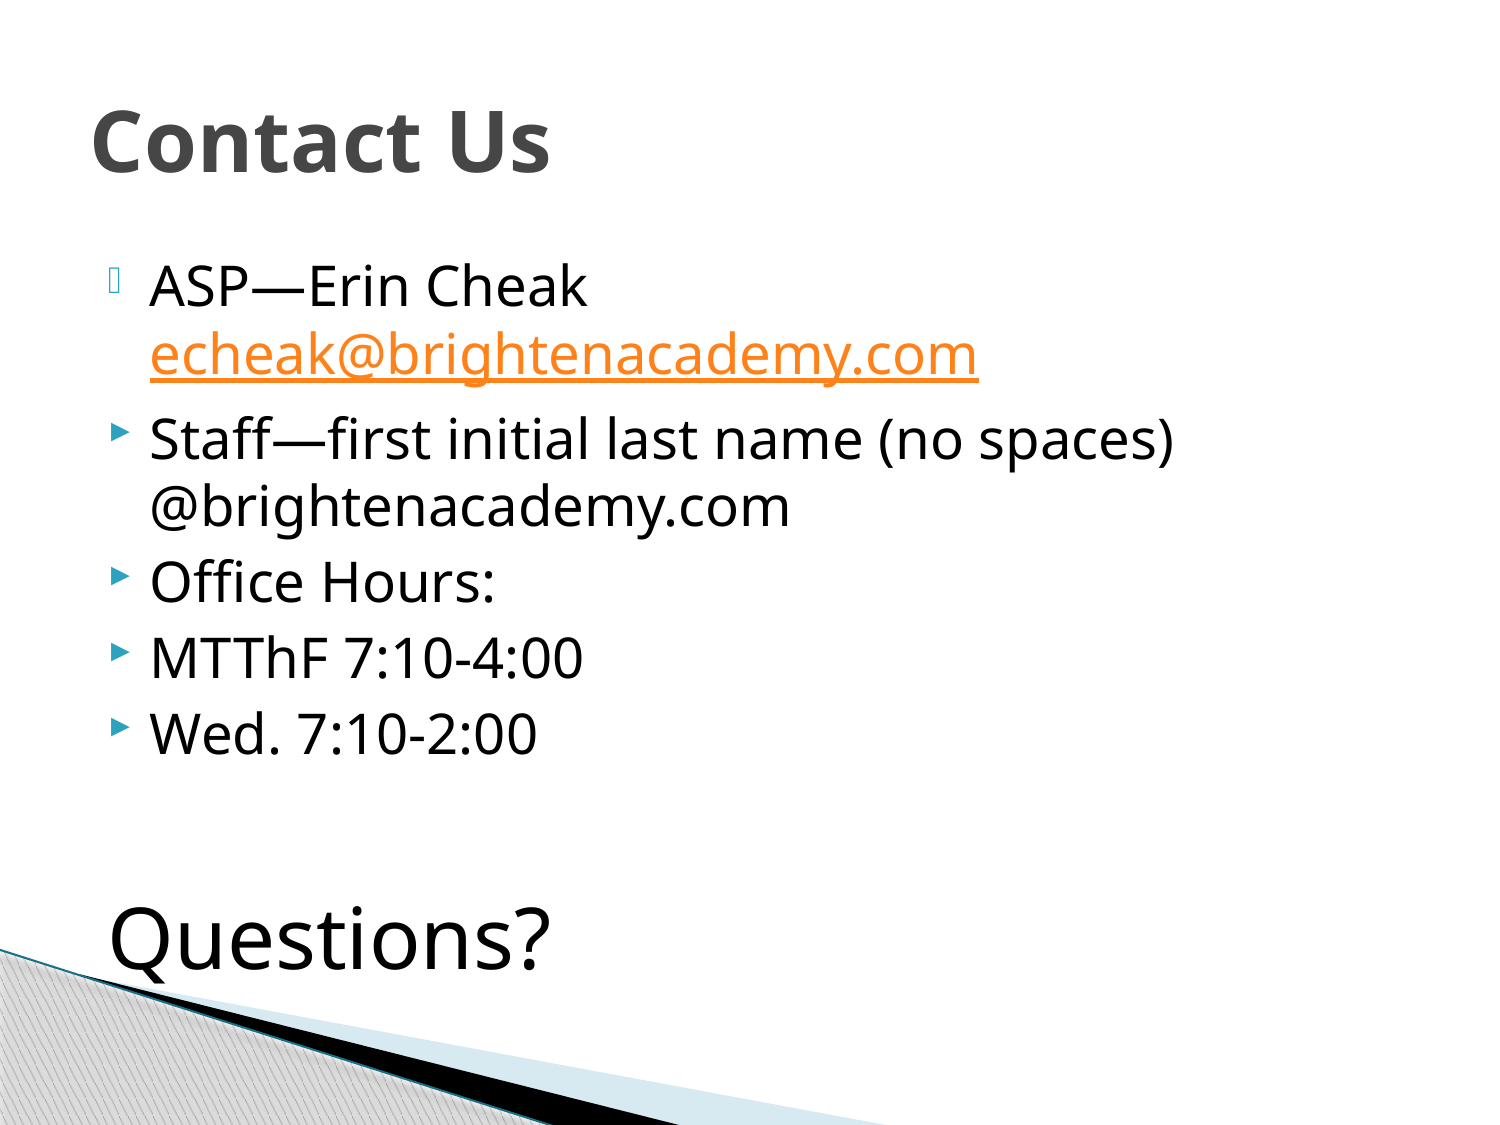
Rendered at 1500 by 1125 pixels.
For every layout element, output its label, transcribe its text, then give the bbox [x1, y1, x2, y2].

title Contact Us [75, 45, 1425, 233]
list ASP—Erin Cheak echeak@brightenacademy.com Staff—first initial last name (no spaces) @brightenacademy.com Office Hours: MTThF 7:10-4:00 Wed. 7:10-2:00 Questions? [75, 242, 1425, 638]
